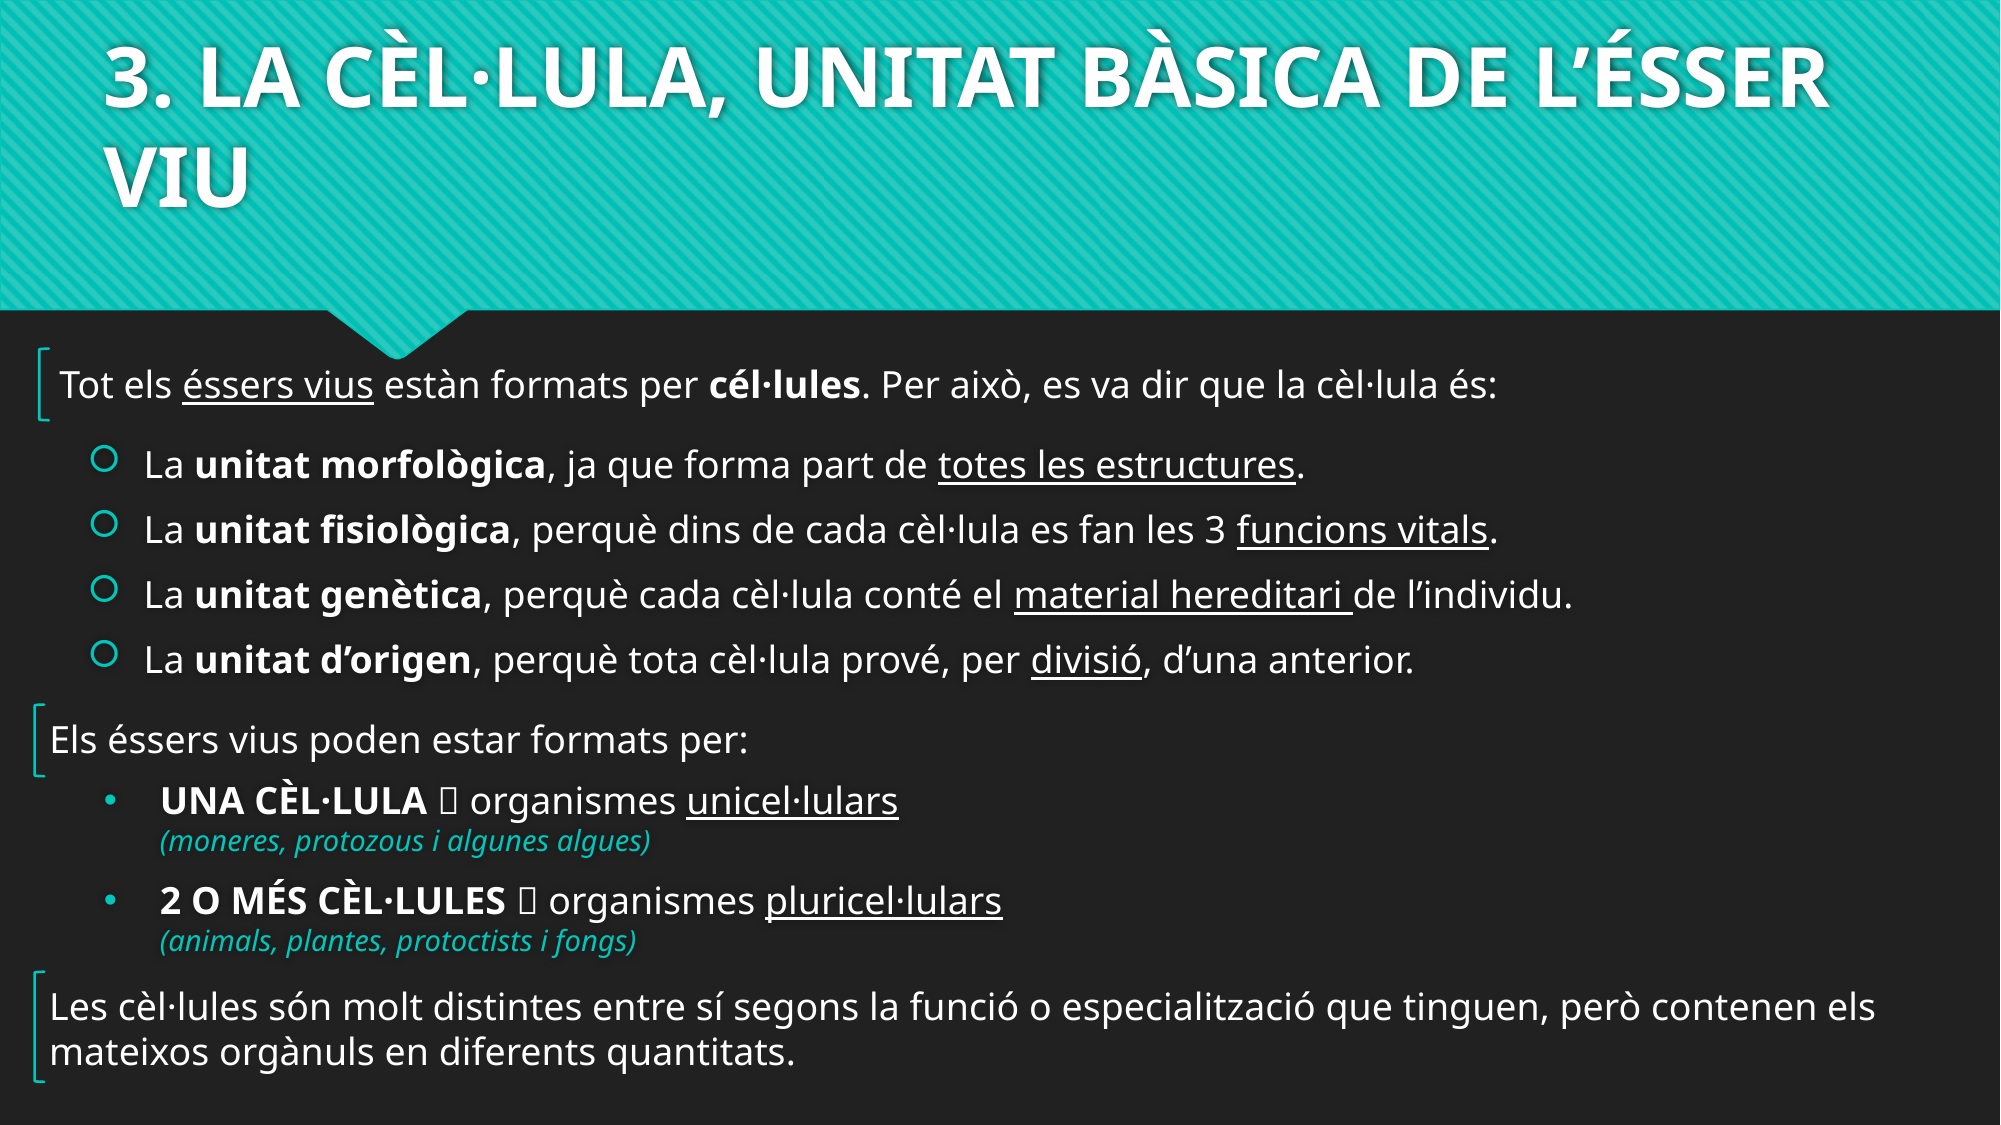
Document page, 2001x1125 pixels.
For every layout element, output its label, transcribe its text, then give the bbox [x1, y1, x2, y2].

text_box [37, 347, 51, 422]
text_box UNA CÈL·LULA  organismes unicel·lulars (moneres, protozous i algunes algues) 2 O MÉS CÈL·LULES  organismes pluricel·lulars (animals, plantes, protoctists i fongs) [88, 769, 1821, 975]
text_box Els éssers vius poden estar formats per: [45, 708, 765, 769]
list La unitat morfològica, ja que forma part de totes les estructures. La unitat fisiològica, perquè dins de cada cèl·lula es fan les 3 funcions vitals. La unitat genètica, perquè cada cèl·lula conté el material hereditari de l’individu. La unitat d’origen, perquè tota cèl·lula prové, per divisió, d’una anterior. [72, 433, 1804, 732]
text_box [33, 703, 46, 778]
text_box Les cèl·lules són molt distintes entre sí segons la funció o especialització que tinguen, però contenen els mateixos orgànuls en diferents quantitats. [45, 975, 1956, 1081]
text_box Tot els éssers vius estàn formats per cél·lules. Per això, es va dir que la cèl·lula és: [49, 354, 1514, 414]
title 3. LA CÈL·LULA, UNITAT BÀSICA DE L’ÉSSER VIU [88, 71, 1938, 232]
text_box [33, 970, 46, 1084]
